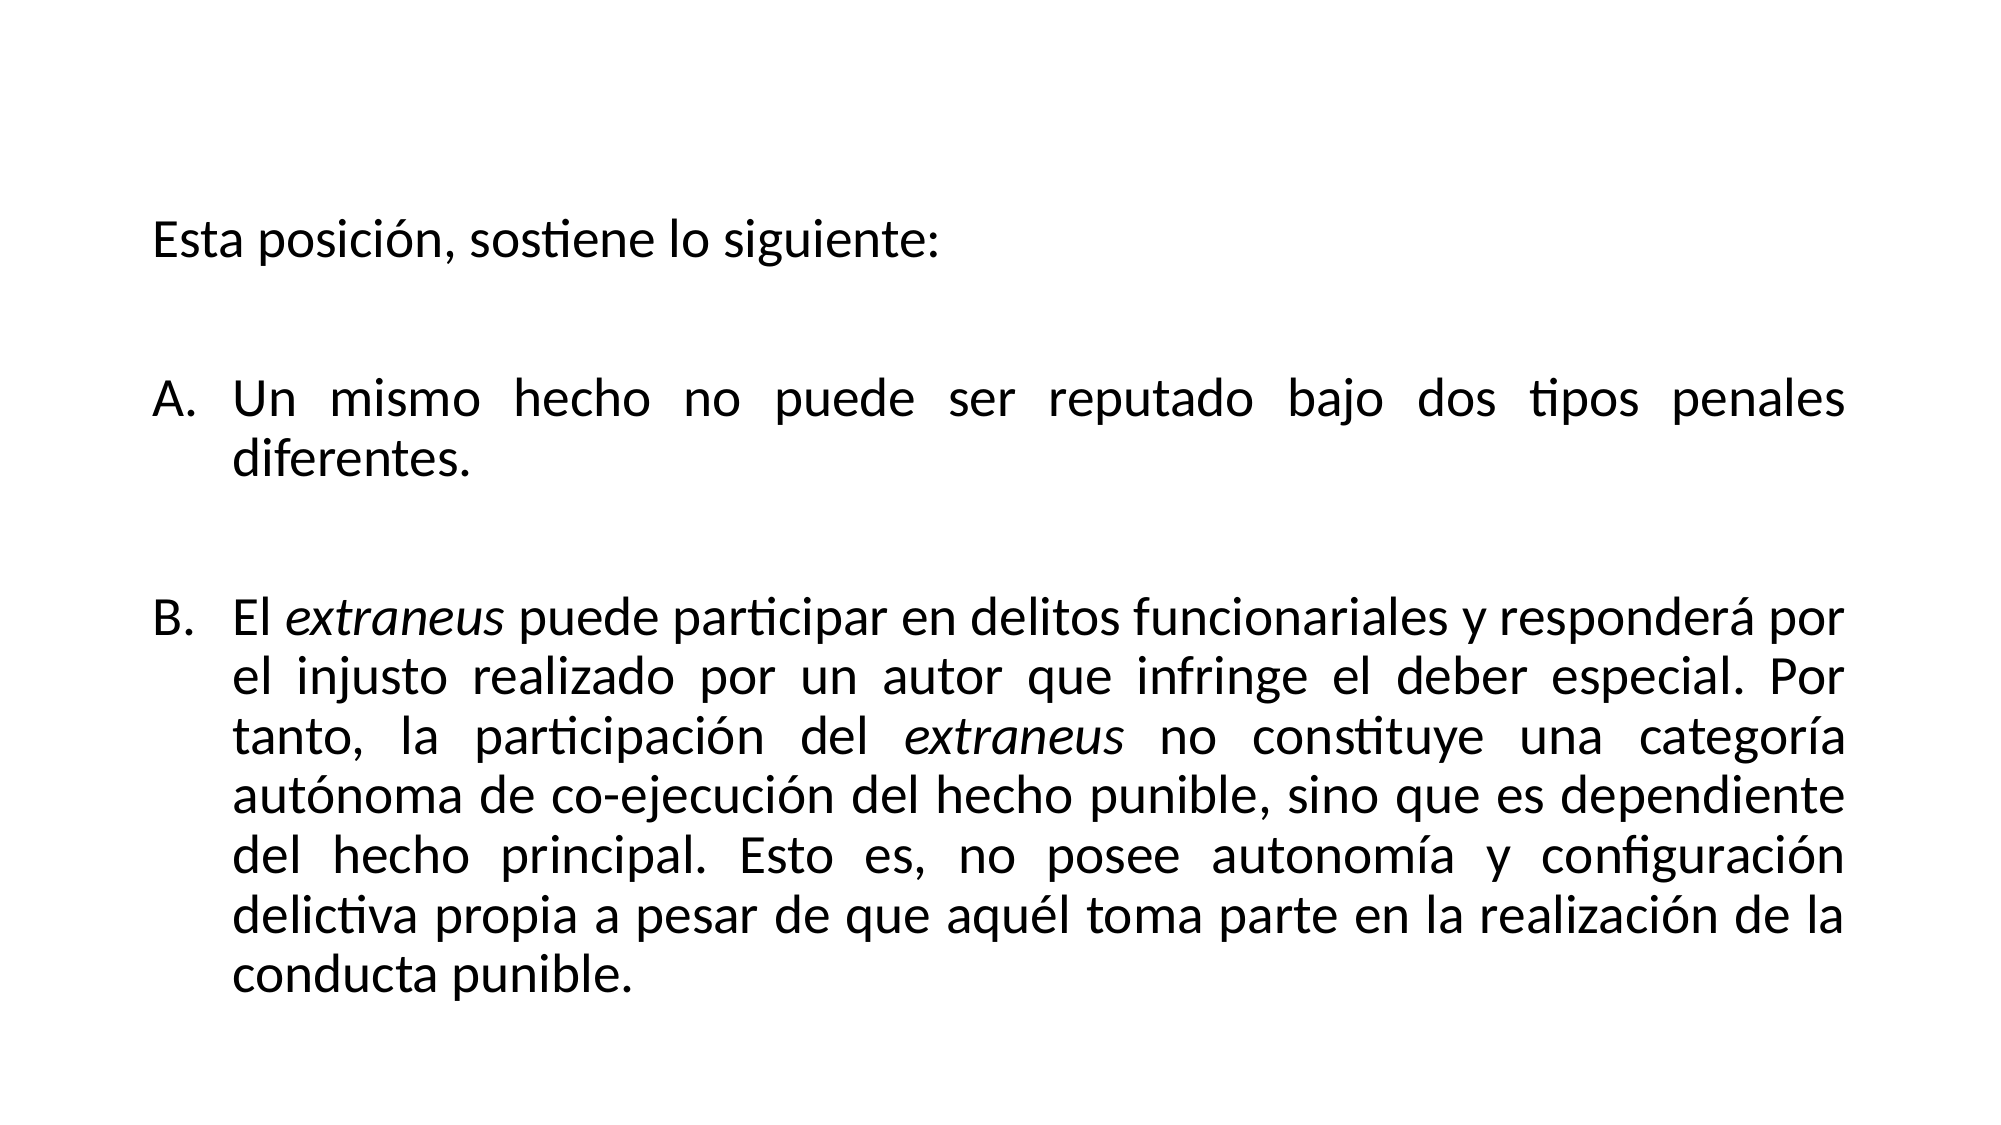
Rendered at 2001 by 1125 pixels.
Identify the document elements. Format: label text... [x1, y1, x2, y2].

list Esta posición, sostiene lo siguiente: Un mismo hecho no puede ser reputado bajo dos tipos penales diferentes. El extraneus puede participar en delitos funcionariales y responderá por el injusto realizado por un autor que infringe el deber especial. Por tanto, la participación del extraneus no constituye una categoría autónoma de co-ejecución del hecho punible, sino que es dependiente del hecho principal. Esto es, no posee autonomía y configuración delictiva propia a pesar de que aquél toma parte en la realización de la conducta punible. [137, 116, 1863, 1014]
